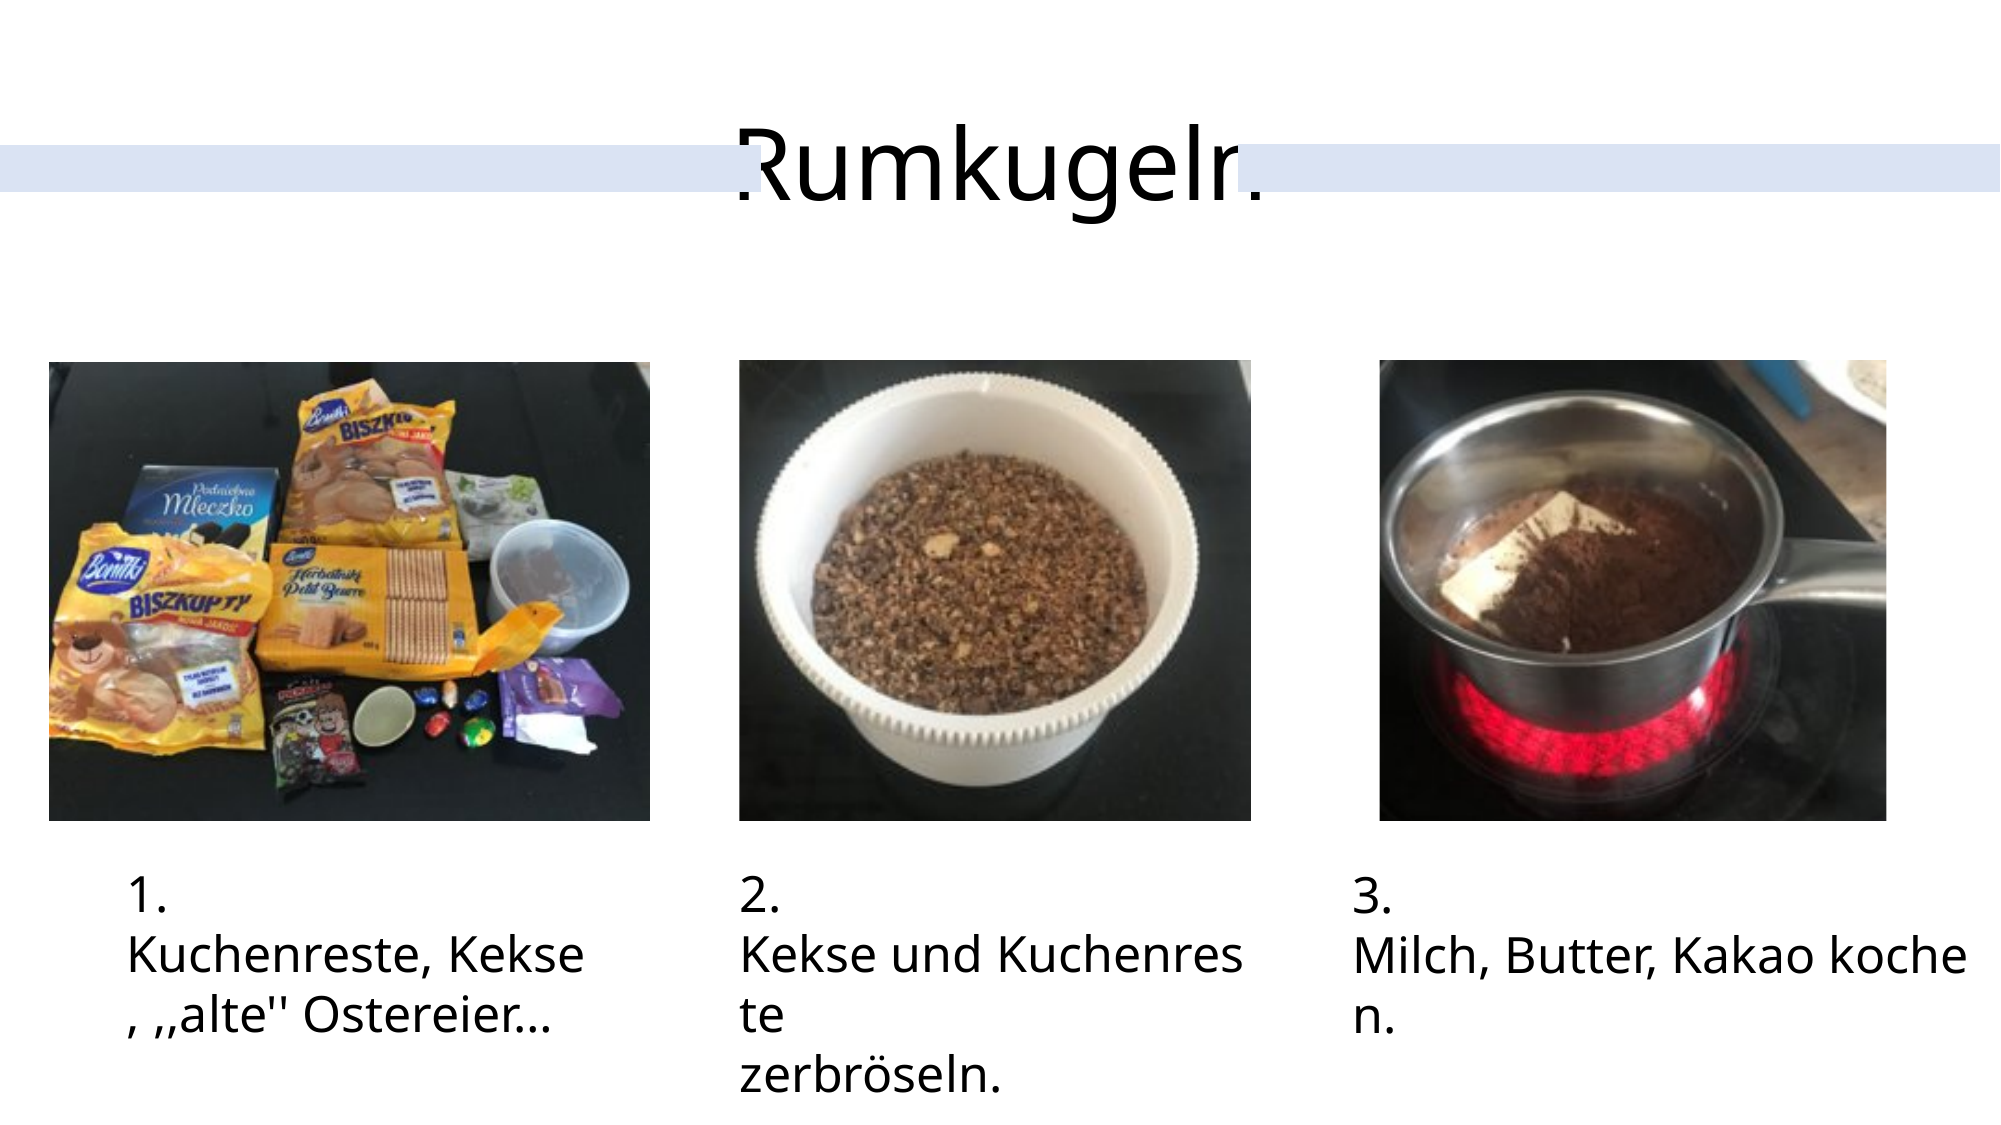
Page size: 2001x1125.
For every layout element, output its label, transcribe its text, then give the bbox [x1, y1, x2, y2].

picture [1379, 360, 1887, 821]
picture [48, 362, 650, 821]
text_box 3. Milch, Butter, Kakao kochen. [1337, 855, 2000, 1051]
picture [0, 145, 761, 193]
text_box 1. Kuchenreste, Kekse, ,,alte'' Ostereier… [111, 855, 602, 1050]
text_box 2. Kekse und Kuchenreste ​ zerbröseln. [725, 855, 1275, 1125]
picture [1238, 144, 2000, 192]
title Rumkugeln [137, 59, 1863, 278]
picture [739, 360, 1255, 821]
